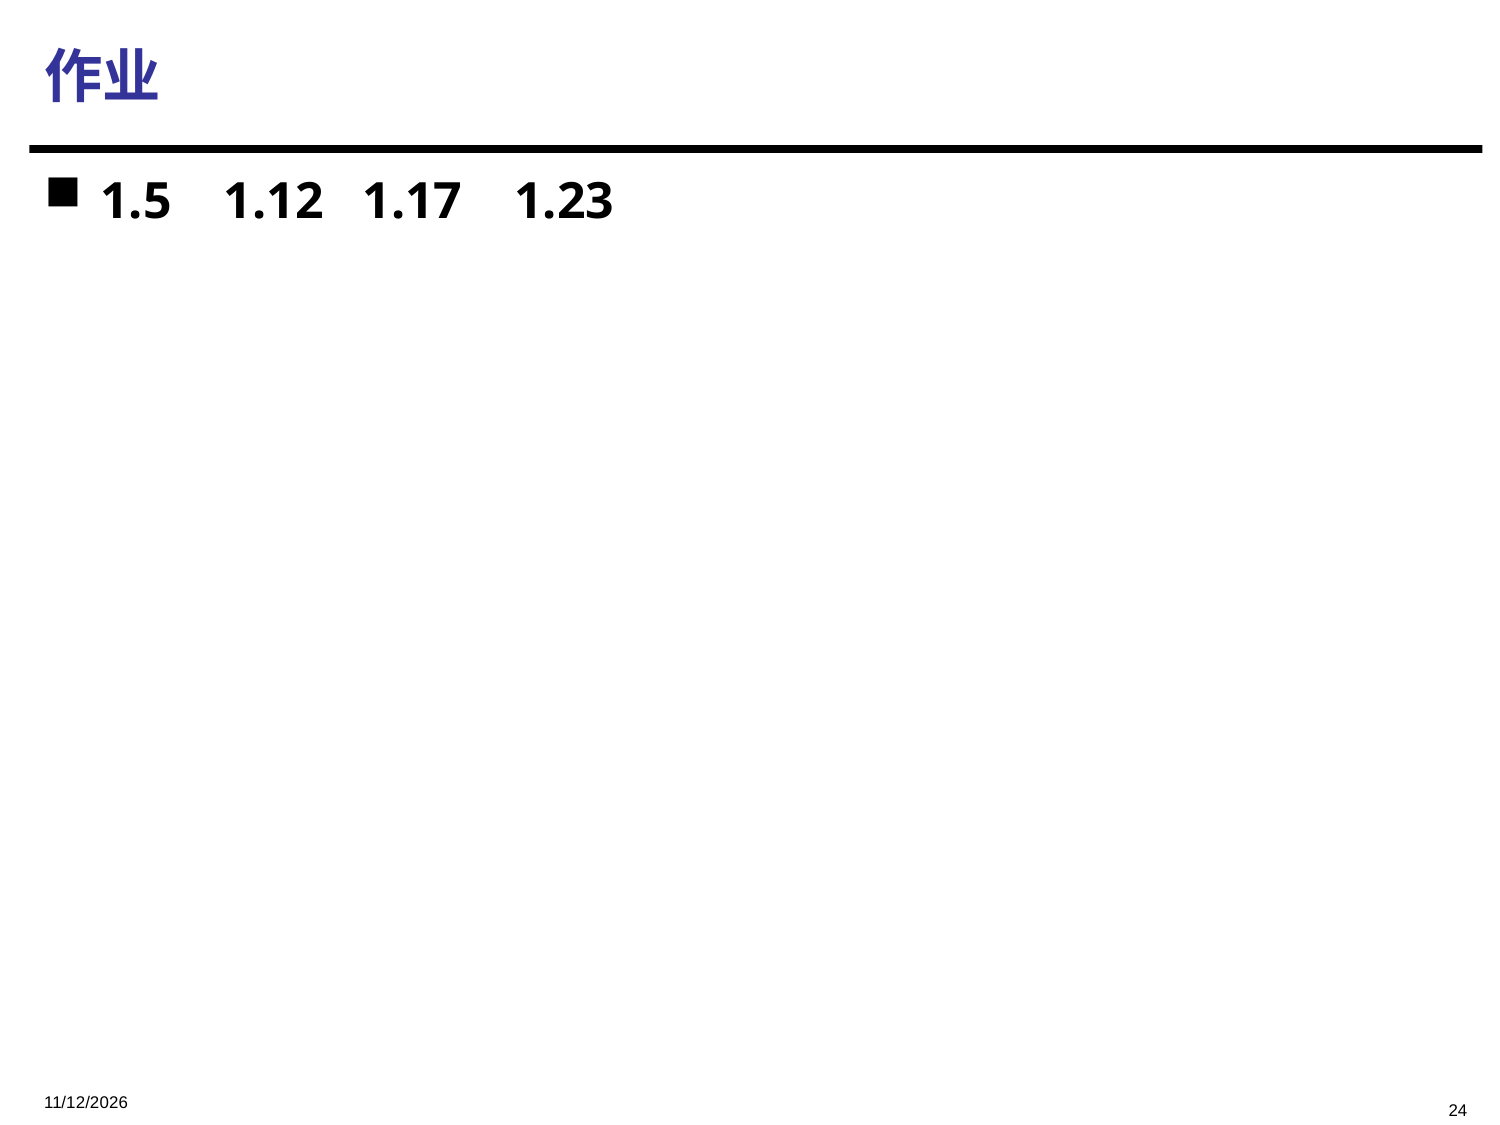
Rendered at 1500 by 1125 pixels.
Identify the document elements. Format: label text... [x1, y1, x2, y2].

list 1.5 1.12 1.17 1.23 [29, 160, 1480, 1061]
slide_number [29, 1072, 405, 1113]
title 作业 [29, 11, 1480, 138]
slide_number 24 [1032, 1072, 1483, 1113]
